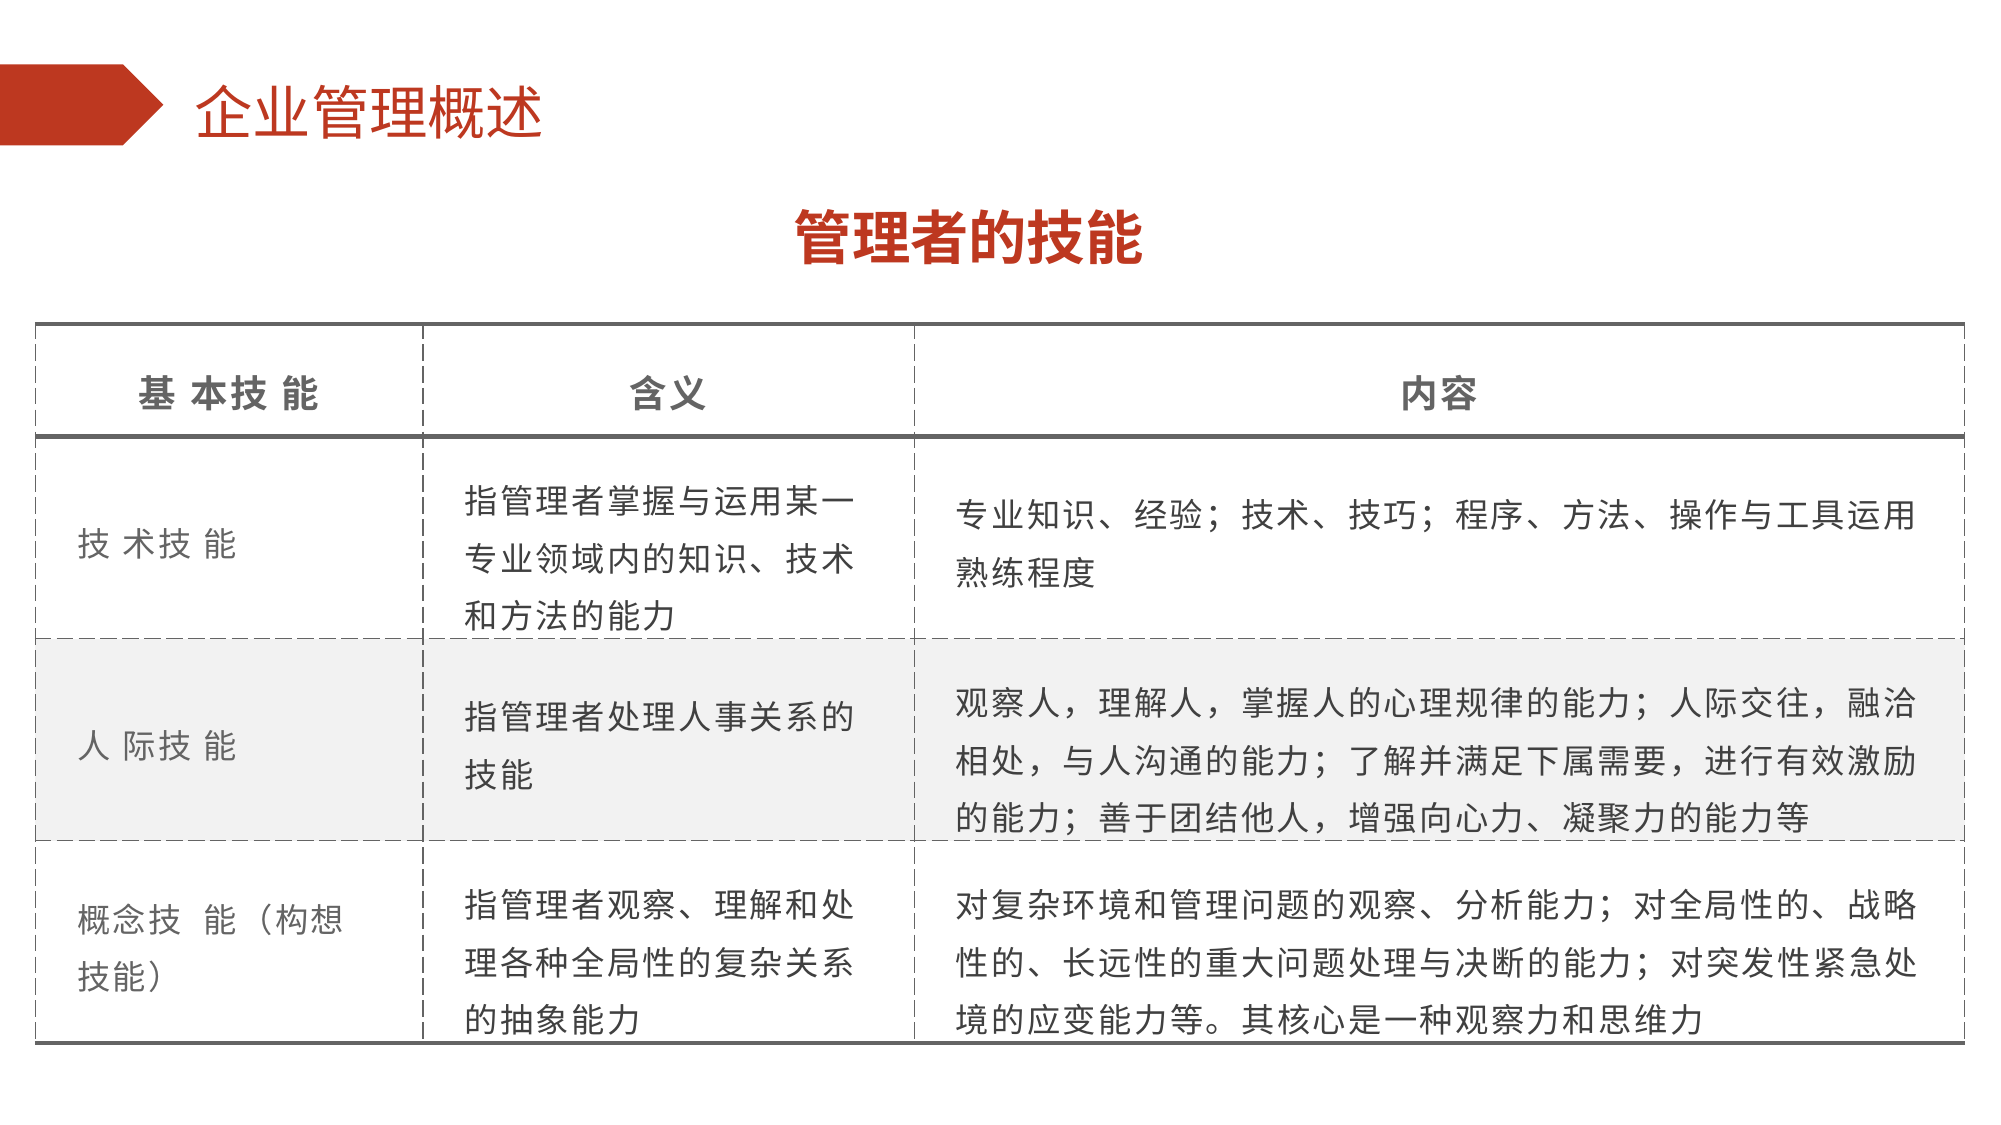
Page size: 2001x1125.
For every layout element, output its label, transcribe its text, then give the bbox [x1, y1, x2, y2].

table_cell 人 际技 能 [35, 639, 423, 841]
table_cell 专业知识、经验；技术、技巧；程序、方法、操作与工具运用熟练程度 [914, 439, 1965, 639]
table_cell 对复杂环境和管理问题的观察、分析能力；对全局性的、战略性的、长远性的重大问题处理与决断的能力；对突发性紧急处境的应变能力等。其核心是一种观察力和思维力 [914, 841, 1965, 1041]
text_box 管理者的技能 [778, 193, 1159, 279]
table_header 内容 [914, 326, 1965, 434]
table_cell 技 术技 能 [35, 439, 423, 639]
table_header 基 本技 能 [35, 326, 423, 434]
table_cell 概念技 能（构想技能） [35, 841, 423, 1041]
table_cell 指管理者观察、理解和处理各种全局性的复杂关系的抽象能力 [423, 841, 914, 1041]
table_header 含义 [423, 326, 914, 434]
table_cell 指管理者处理人事关系的技能 [423, 639, 914, 841]
table_cell 观察人，理解人，掌握人的心理规律的能力；人际交往，融洽相处，与人沟通的能力；了解并满足下属需要，进行有效激励的能力；善于团结他人，增强向心力、凝聚力的能力等 [914, 639, 1965, 841]
table_cell 指管理者掌握与运用某一专业领域内的知识、技术和方法的能力 [423, 439, 914, 639]
